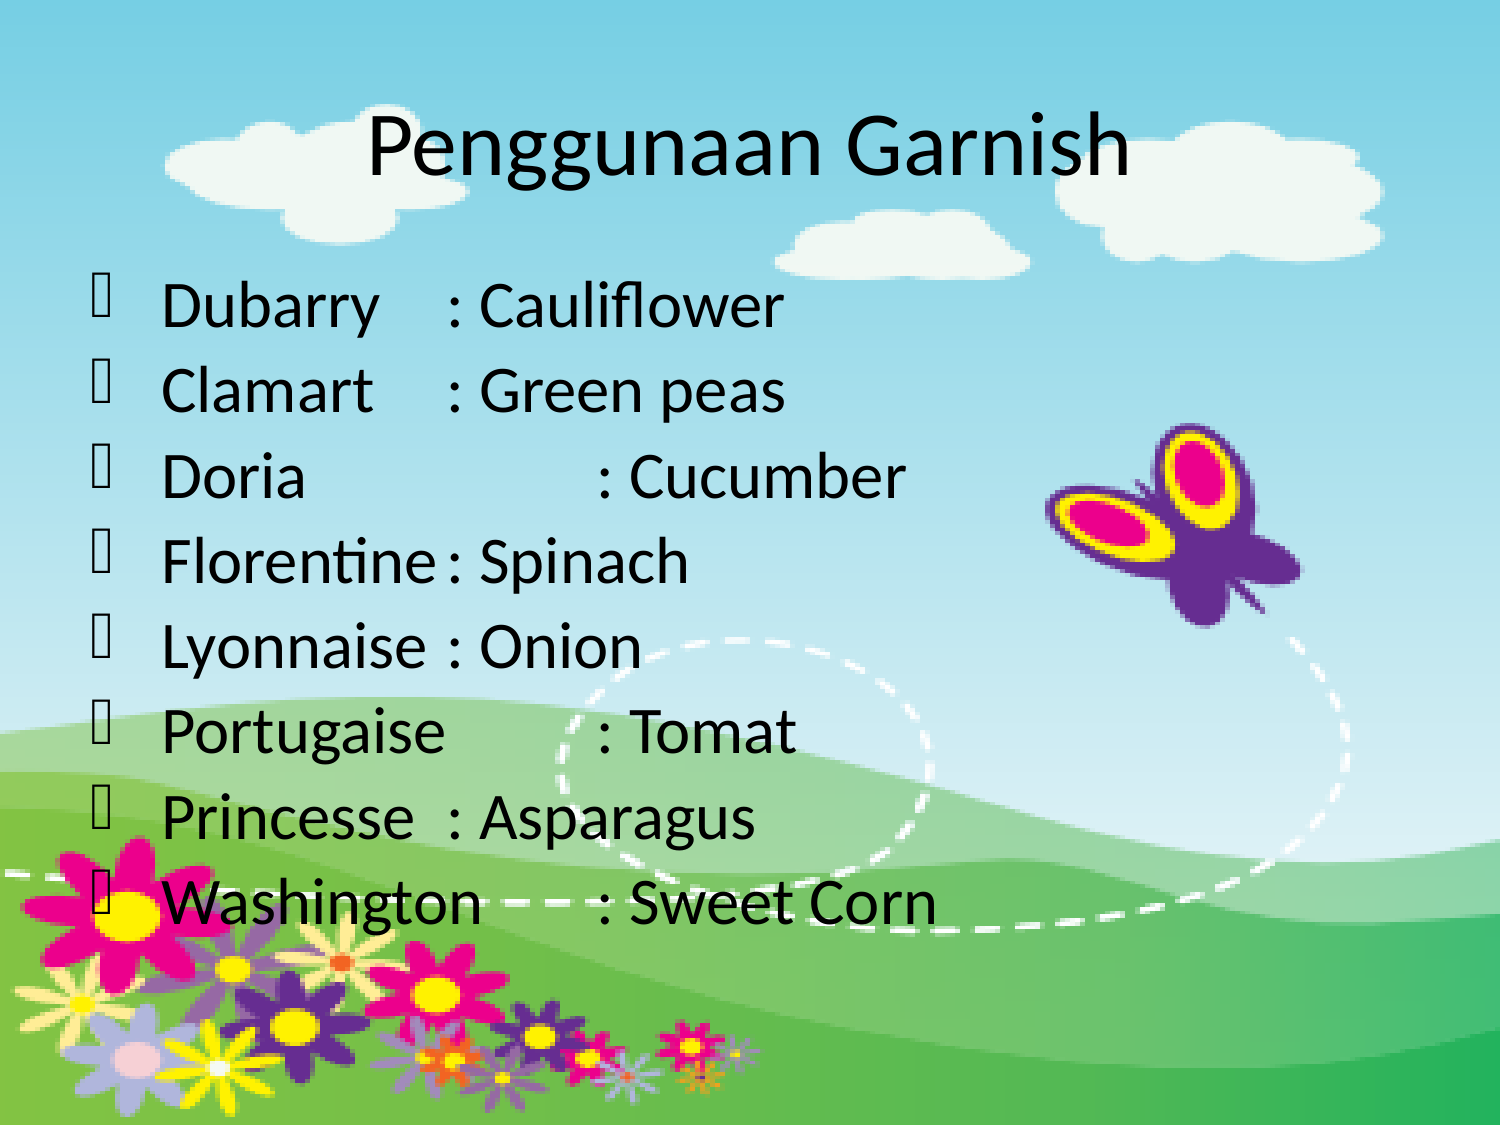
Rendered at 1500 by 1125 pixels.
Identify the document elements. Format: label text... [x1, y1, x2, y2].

list Dubarry : Cauliflower Clamart : Green peas Doria : Cucumber Florentine : Spinach Lyonnaise : Onion Portugaise : Tomat Princesse : Asparagus Washington : Sweet Corn [75, 262, 1425, 1005]
title Penggunaan Garnish [75, 45, 1425, 233]
picture [0, 0, 1500, 1125]
